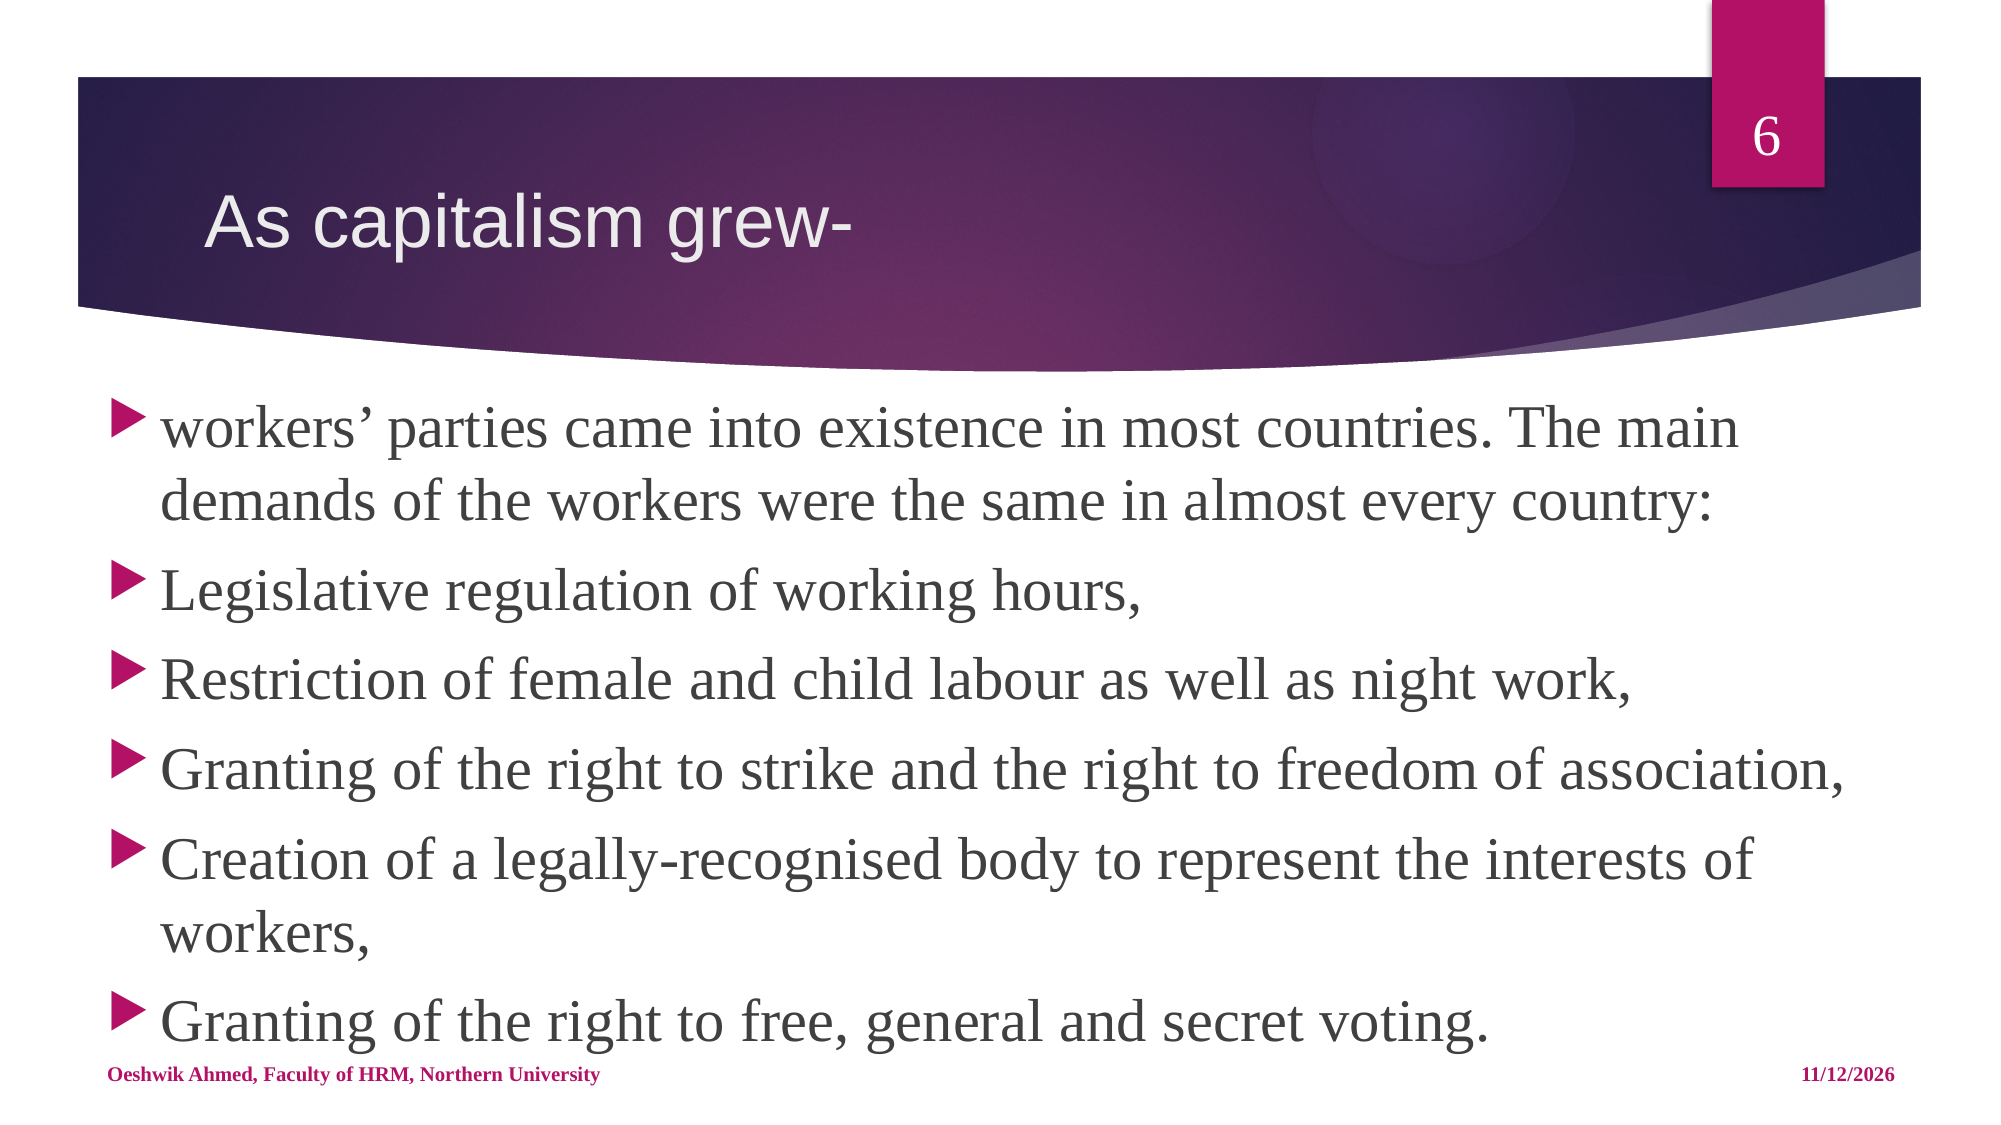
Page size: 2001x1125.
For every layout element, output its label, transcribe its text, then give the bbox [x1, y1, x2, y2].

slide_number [1747, 1048, 1911, 1099]
slide_number 6 [1698, 48, 1836, 175]
footer Oeshwik Ahmed, Faculty of HRM, Northern University [92, 1048, 726, 1099]
list workers’ parties came into existence in most countries. The main demands of the workers were the same in almost every country: Legislative regulation of working hours, Restriction of female and child labour as well as night work, Granting of the right to strike and the right to freedom of association, Creation of a legally-recognised body to represent the interests of workers, Granting of the right to free, general and secret voting. [92, 379, 1880, 1074]
title As capitalism grew- [189, 159, 1627, 276]
